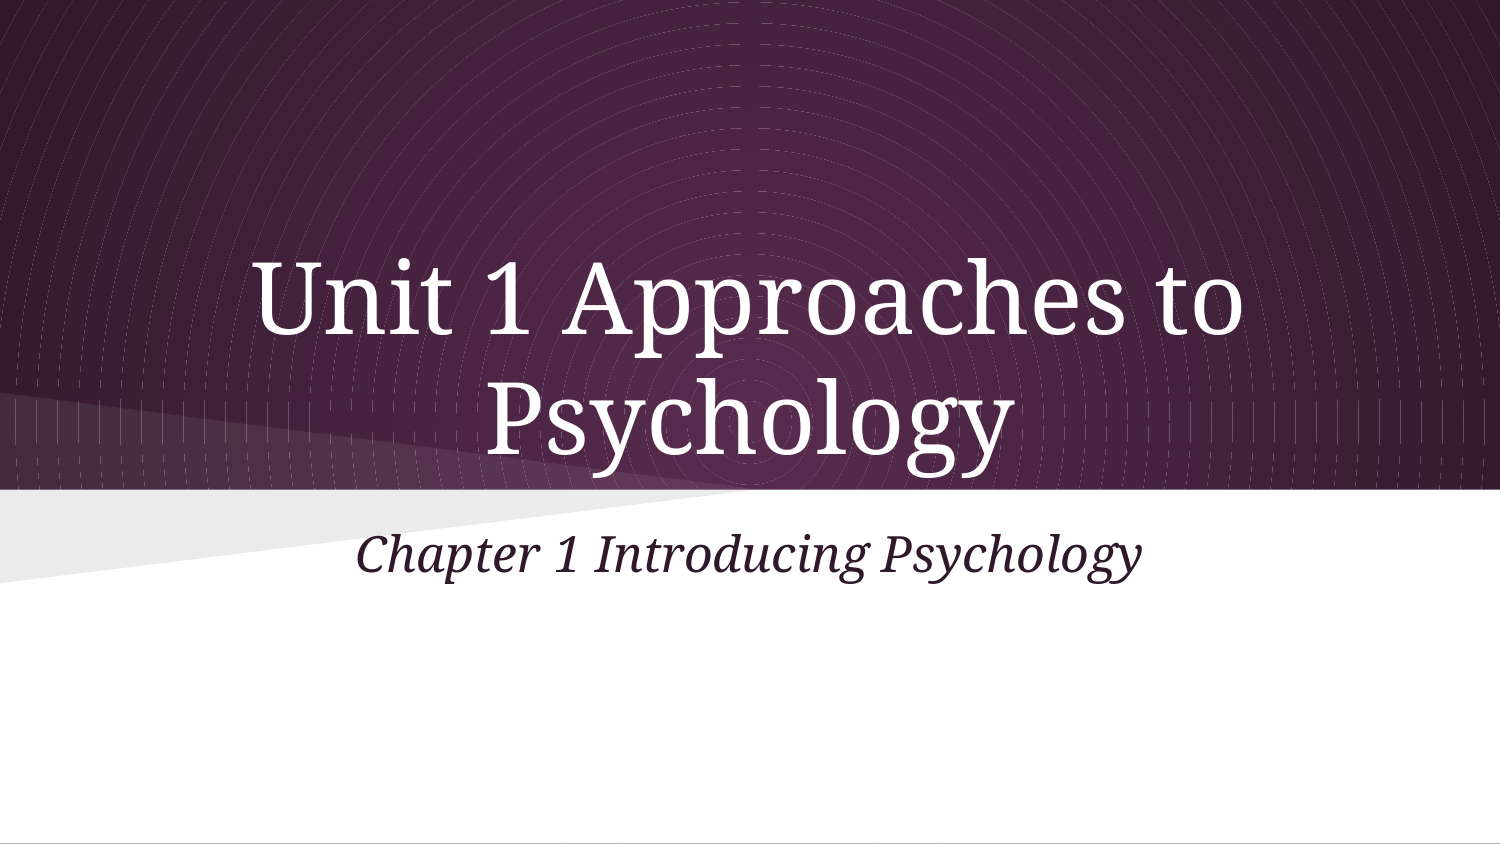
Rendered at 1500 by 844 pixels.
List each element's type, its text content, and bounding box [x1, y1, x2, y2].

title Unit 1 Approaches to Psychology [112, 286, 1388, 490]
subtitle Chapter 1 Introducing Psychology [112, 507, 1388, 617]
